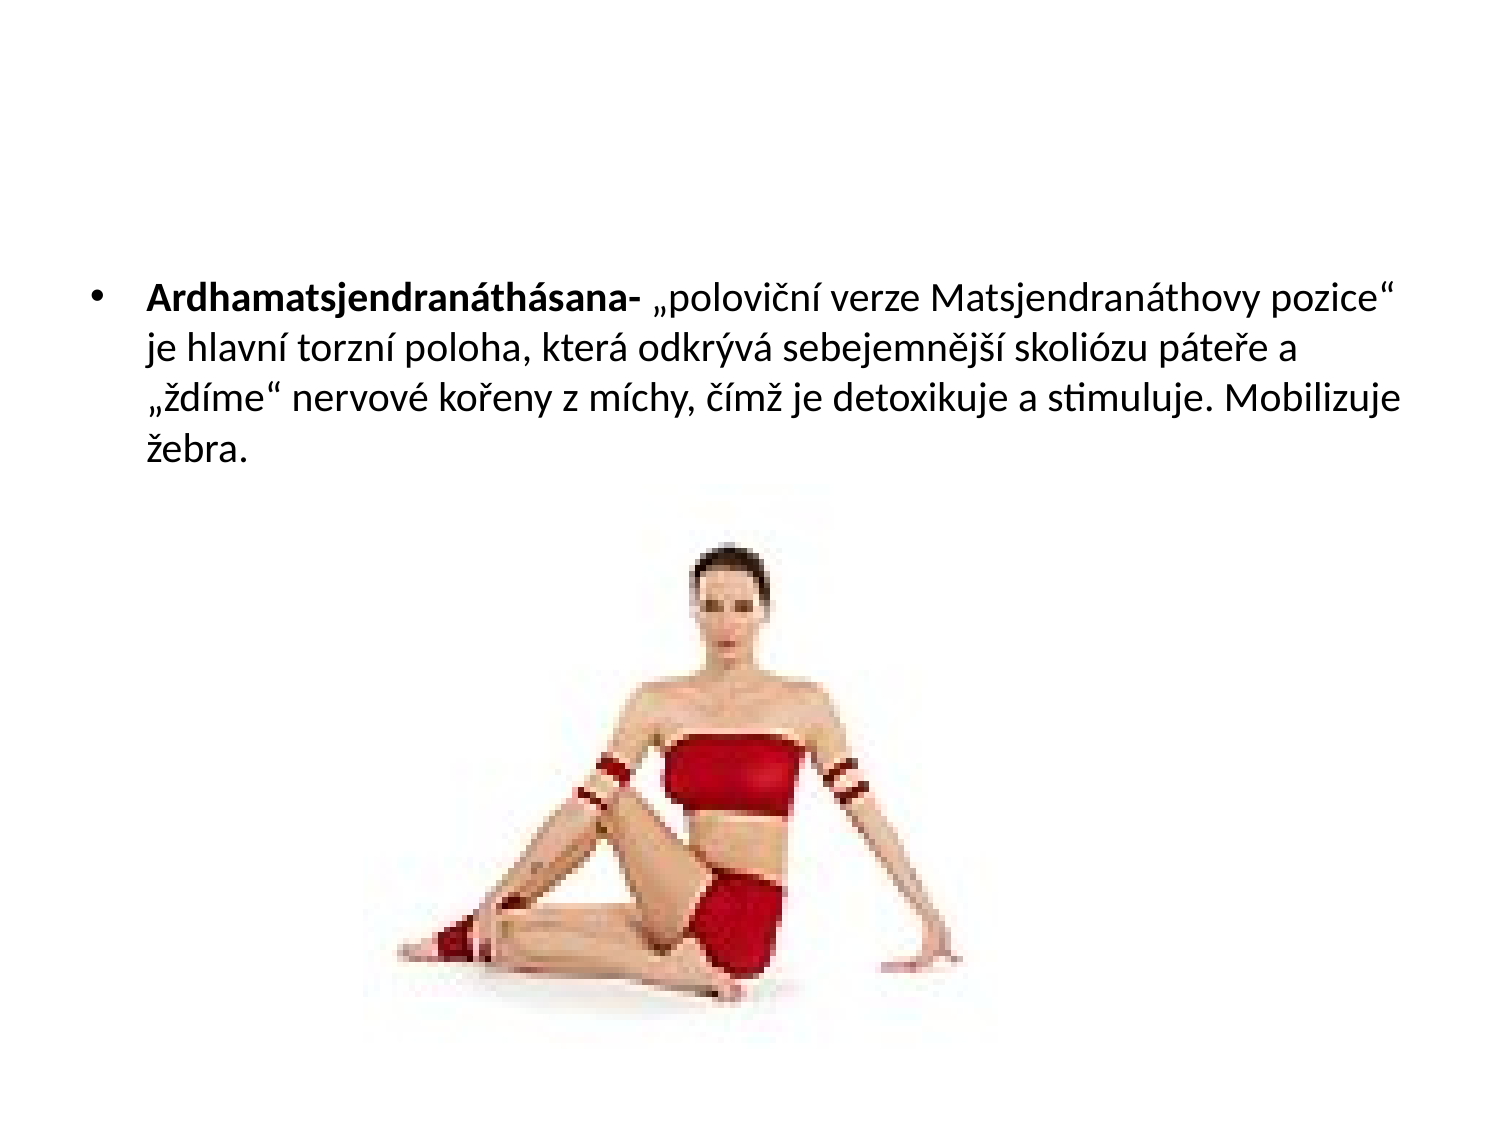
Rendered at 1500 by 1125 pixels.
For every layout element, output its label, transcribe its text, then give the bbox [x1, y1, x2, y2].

list Ardhamatsjendranáthásana- „poloviční verze Matsjendranáthovy pozice“ je hlavní torzní poloha, která odkrývá sebejemnější skoliózu páteře a „ždíme“ nervové kořeny z míchy, čímž je detoxikuje a stimuluje. Mobilizuje žebra. [75, 262, 1425, 1005]
picture [363, 484, 999, 1067]
